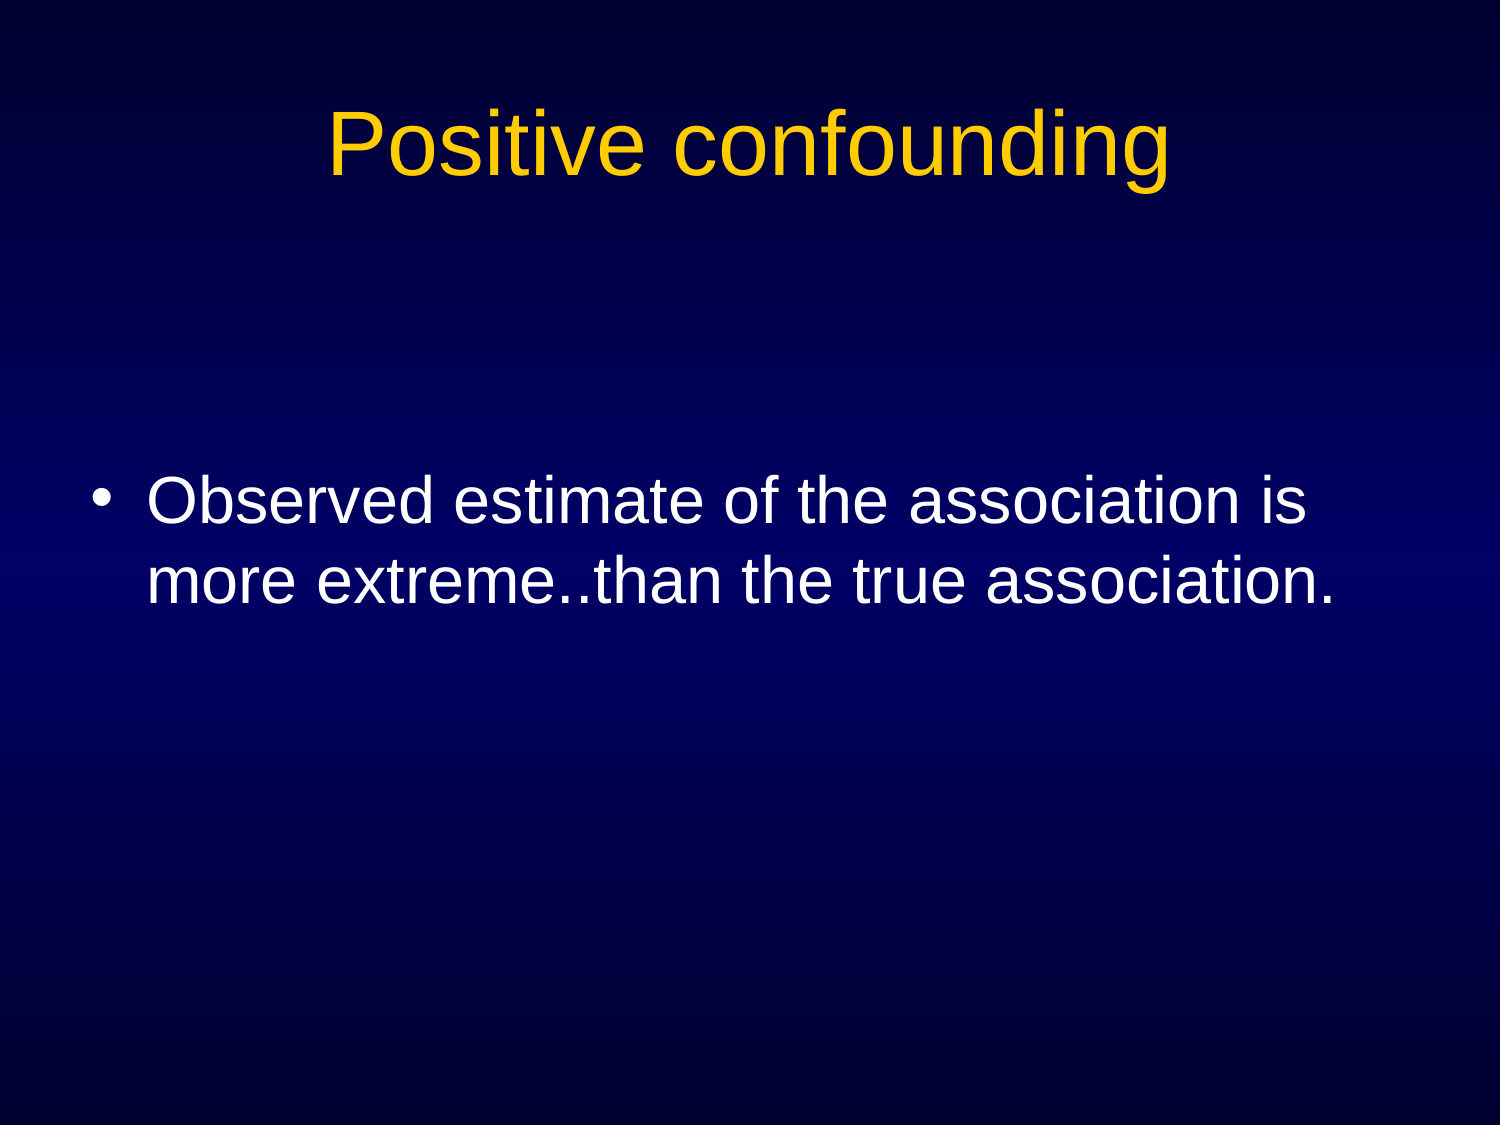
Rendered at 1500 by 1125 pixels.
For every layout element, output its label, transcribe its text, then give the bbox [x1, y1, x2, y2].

list Observed estimate of the association is more extreme..than the true association. [75, 262, 1425, 1005]
title Positive confounding [75, 45, 1425, 233]
